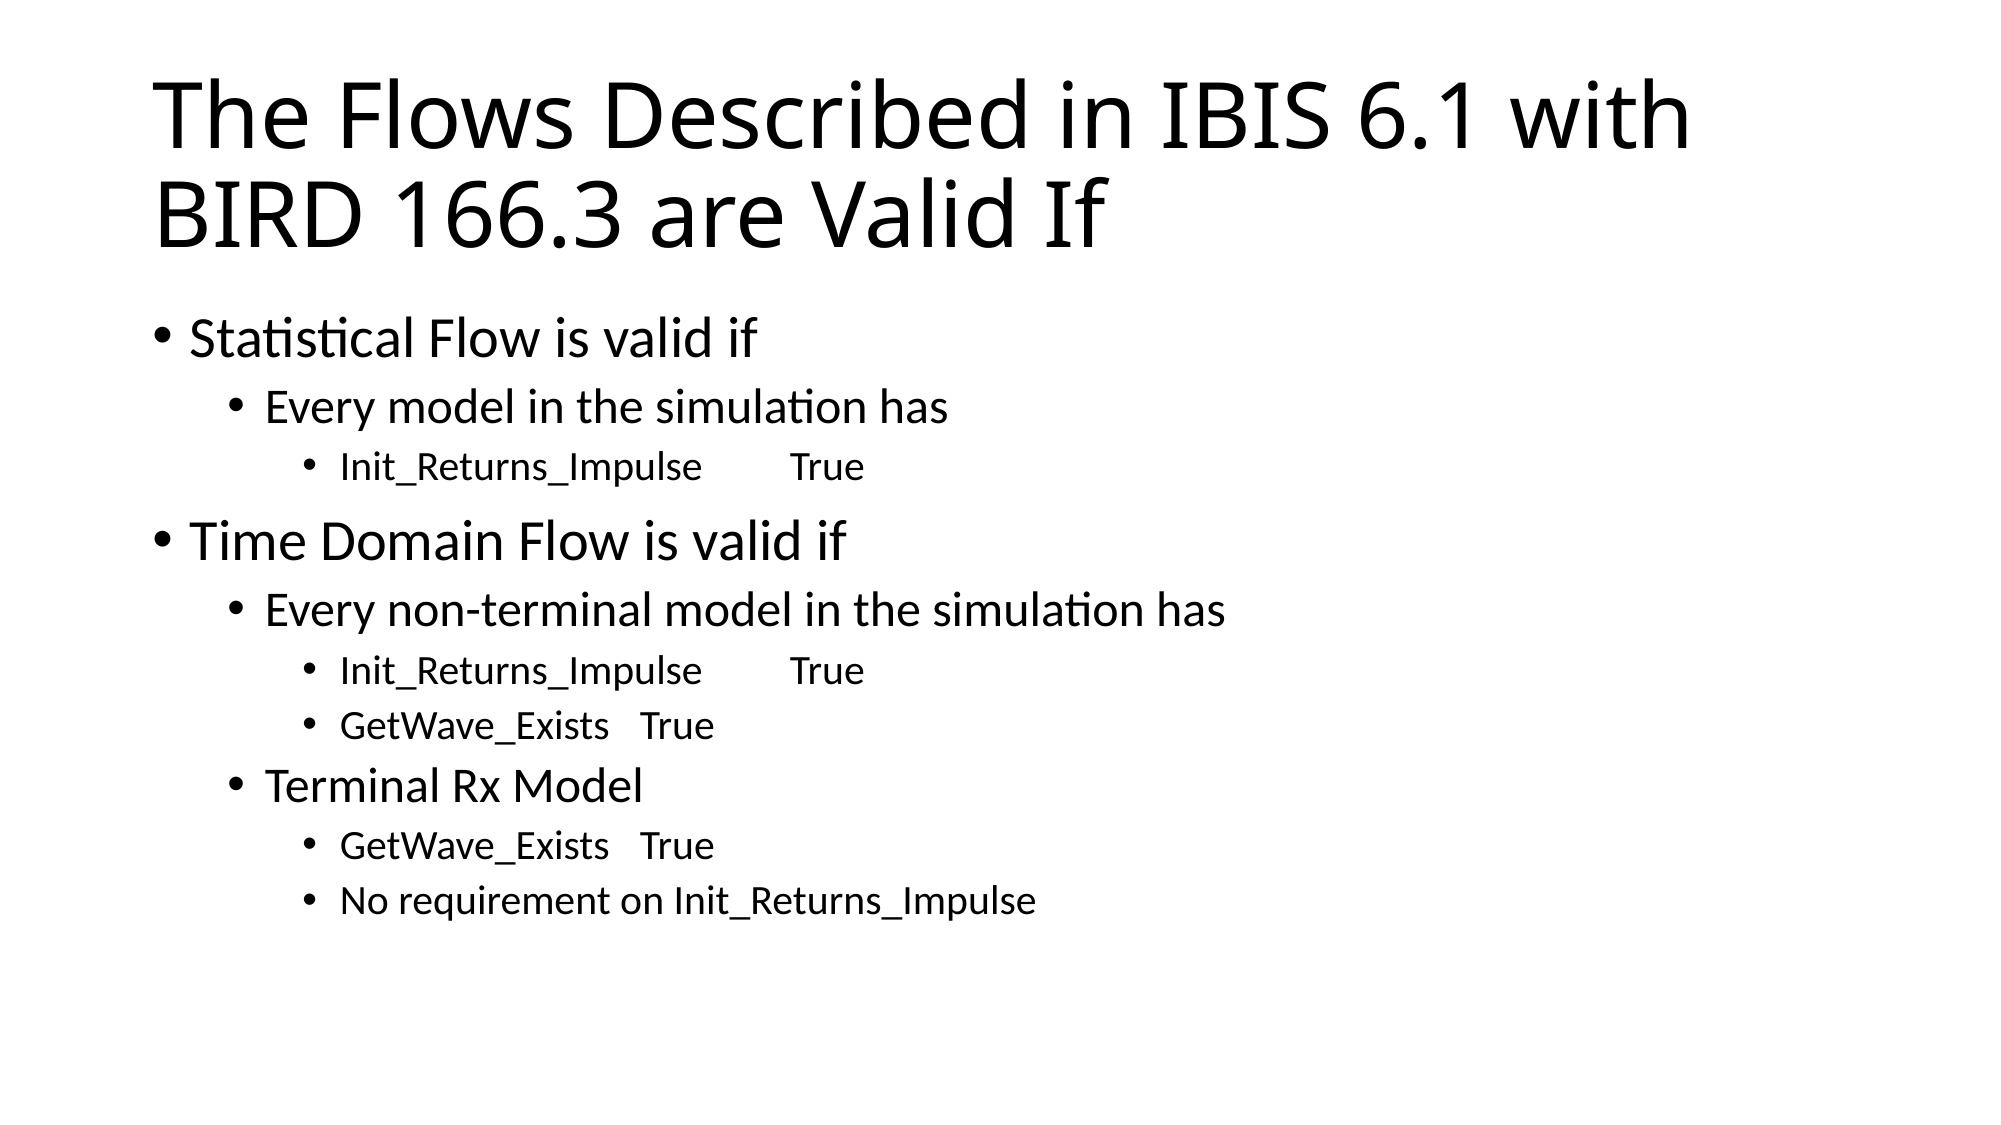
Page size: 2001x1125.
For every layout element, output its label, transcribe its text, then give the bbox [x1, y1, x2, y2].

title The Flows Described in IBIS 6.1 with BIRD 166.3 are Valid If [137, 59, 1863, 278]
list Statistical Flow is valid if Every model in the simulation has Init_Returns_Impulse True Time Domain Flow is valid if Every non-terminal model in the simulation has Init_Returns_Impulse True GetWave_Exists True Terminal Rx Model GetWave_Exists True No requirement on Init_Returns_Impulse [137, 299, 1863, 1014]
